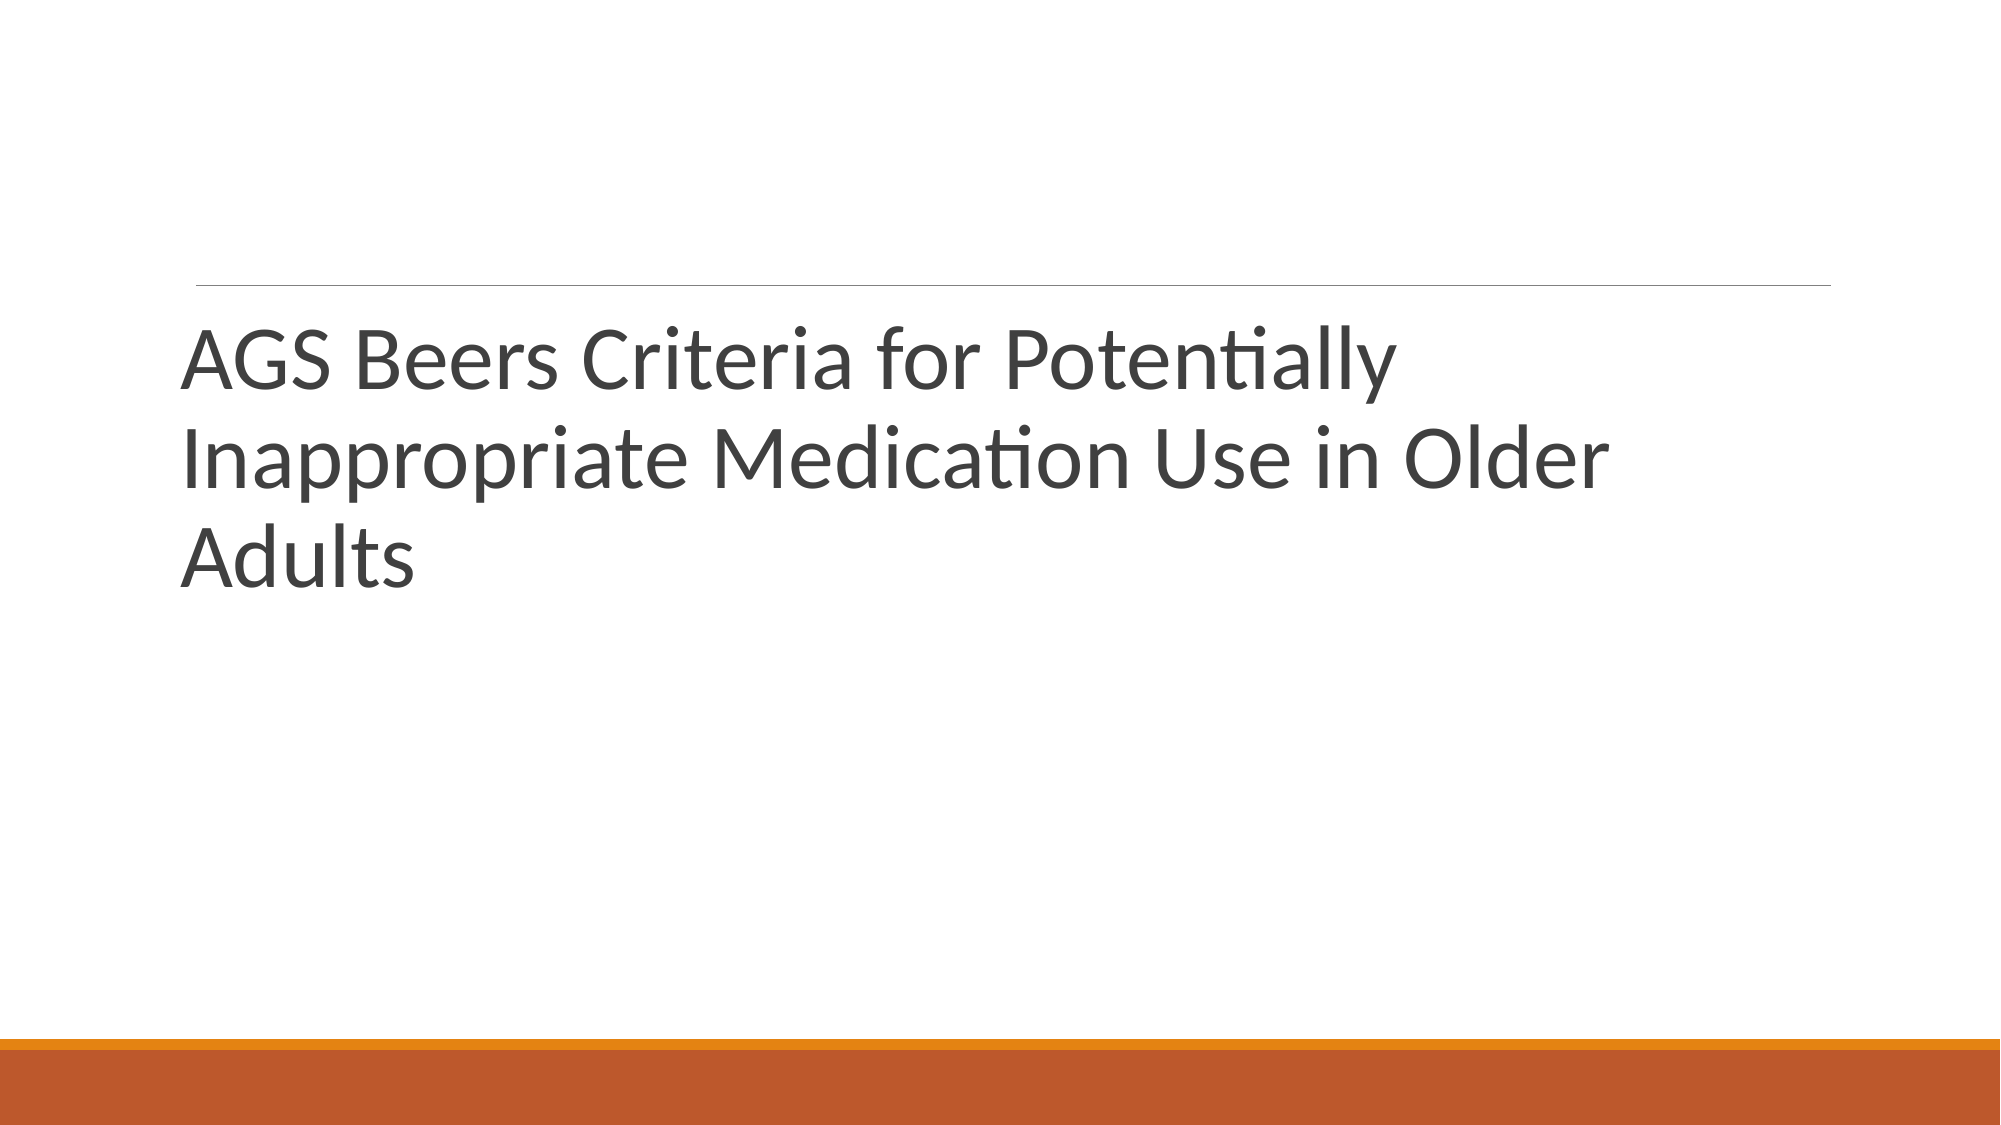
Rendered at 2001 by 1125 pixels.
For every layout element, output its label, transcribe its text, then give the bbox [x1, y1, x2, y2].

list AGS Beers Criteria for Potentially Inappropriate Medication Use in Older Adults [180, 302, 1830, 963]
